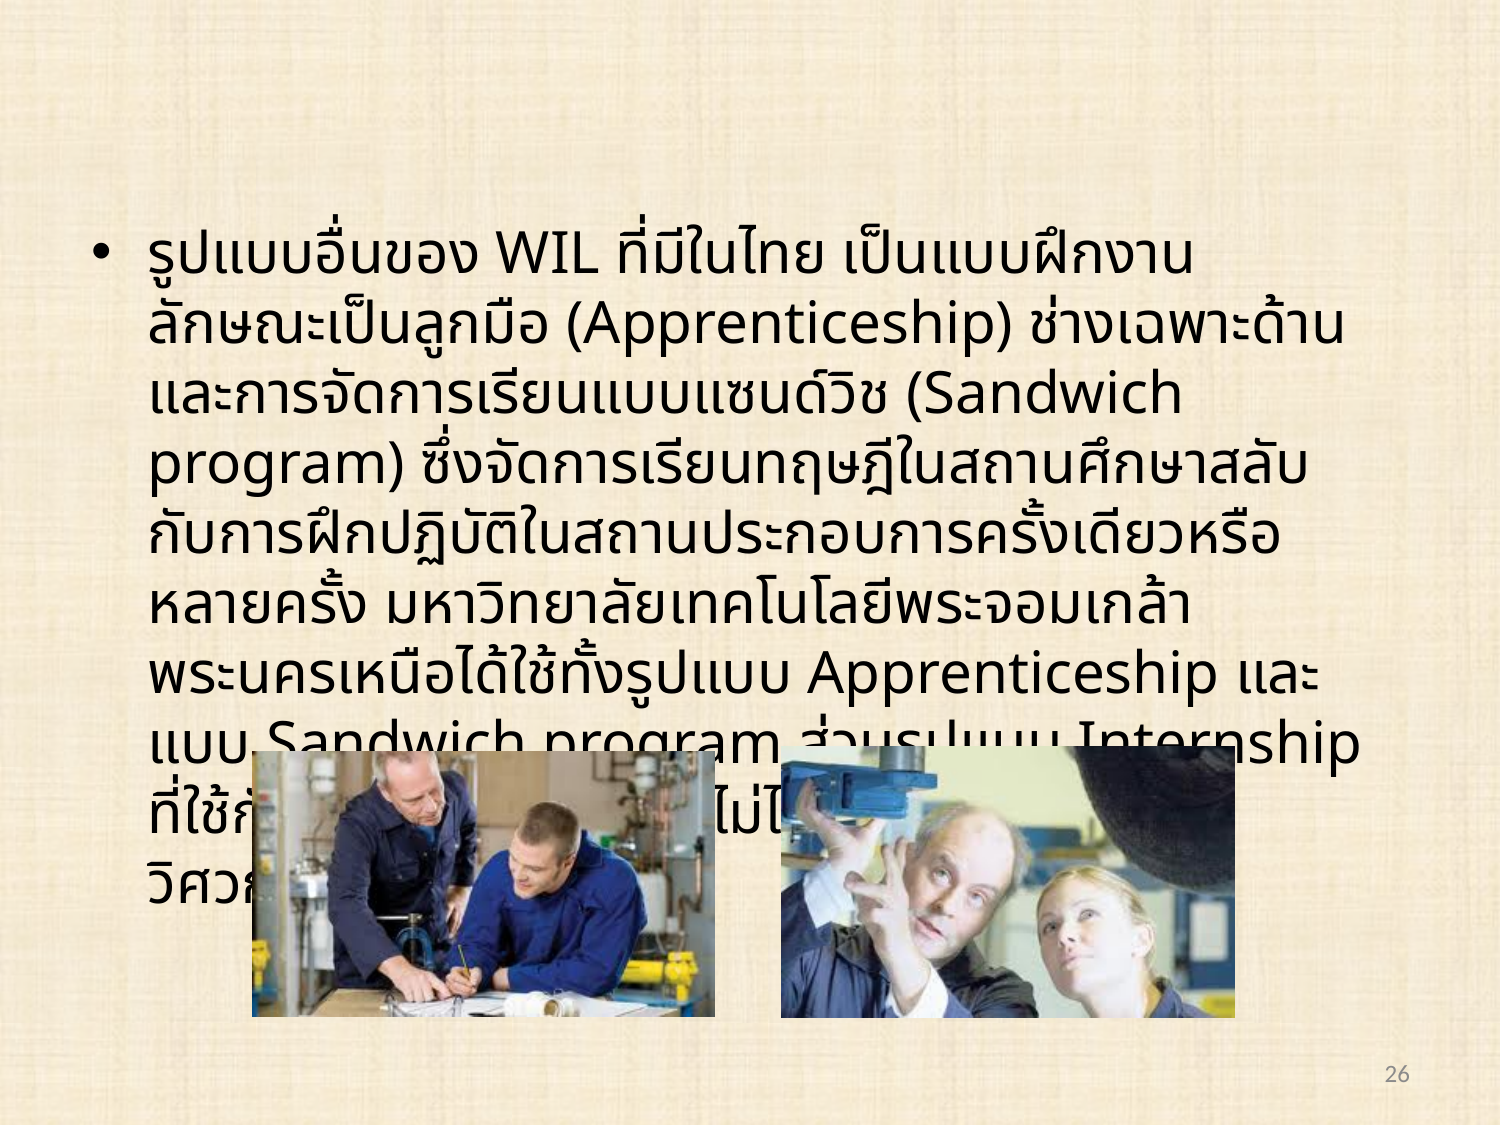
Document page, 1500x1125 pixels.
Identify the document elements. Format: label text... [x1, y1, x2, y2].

picture [780, 745, 1235, 1019]
list รูปแบบอื่นของ WIL ที่มีในไทย เป็นแบบฝึกงานลักษณะเป็นลูกมือ (Apprenticeship) ช่างเฉพาะด้าน และการจัดการเรียนแบบแซนด์วิช (Sandwich program) ซึ่งจัดการเรียนทฤษฎีในสถานศึกษาสลับกับการฝึกปฏิบัติในสถานประกอบการครั้งเดียวหรือหลายครั้ง มหาวิทยาลัยเทคโนโลยีพระจอมเกล้าพระนครเหนือได้ใช้ทั้งรูปแบบ Apprenticeship และแบบ Sandwich program ส่วนรูปแบบ Internship ที่ใช้กับการผลิตแพทย์นั้นไม่ได้ใช้กันทางวิศวกรรมศาสตร์ [76, 208, 1388, 917]
slide_number 26 [1074, 1042, 1425, 1103]
picture [251, 751, 715, 1018]
